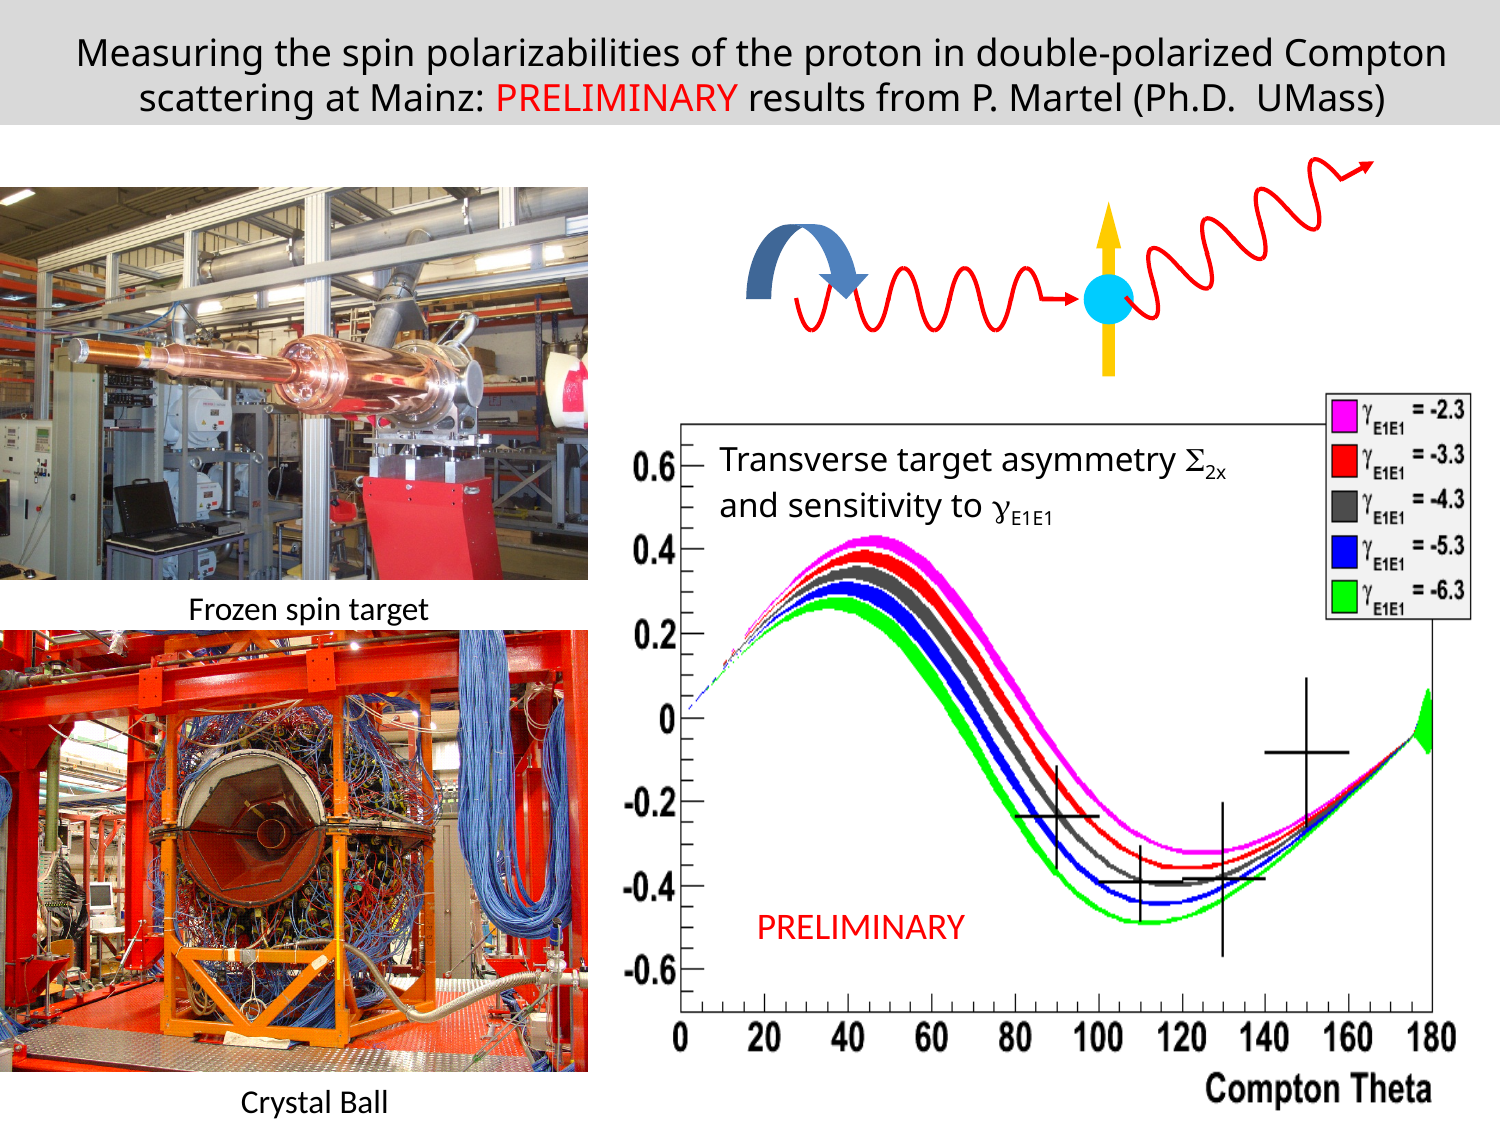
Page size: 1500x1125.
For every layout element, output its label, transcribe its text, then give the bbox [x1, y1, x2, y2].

text_box Frozen spin target [134, 588, 485, 628]
text_box [1085, 274, 1132, 325]
text_box [746, 224, 838, 300]
picture [0, 187, 1500, 1125]
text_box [795, 236, 1080, 363]
text_box Measuring the spin polarizabilities of the proton in double-polarized Compton scattering at Mainz: PRELIMINARY results from P. Martel (Ph.D. UMass) [49, 21, 1475, 126]
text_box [1108, 166, 1392, 293]
text_box [1102, 324, 1115, 369]
text_box Crystal Ball [140, 1079, 490, 1125]
text_box [1096, 222, 1103, 274]
